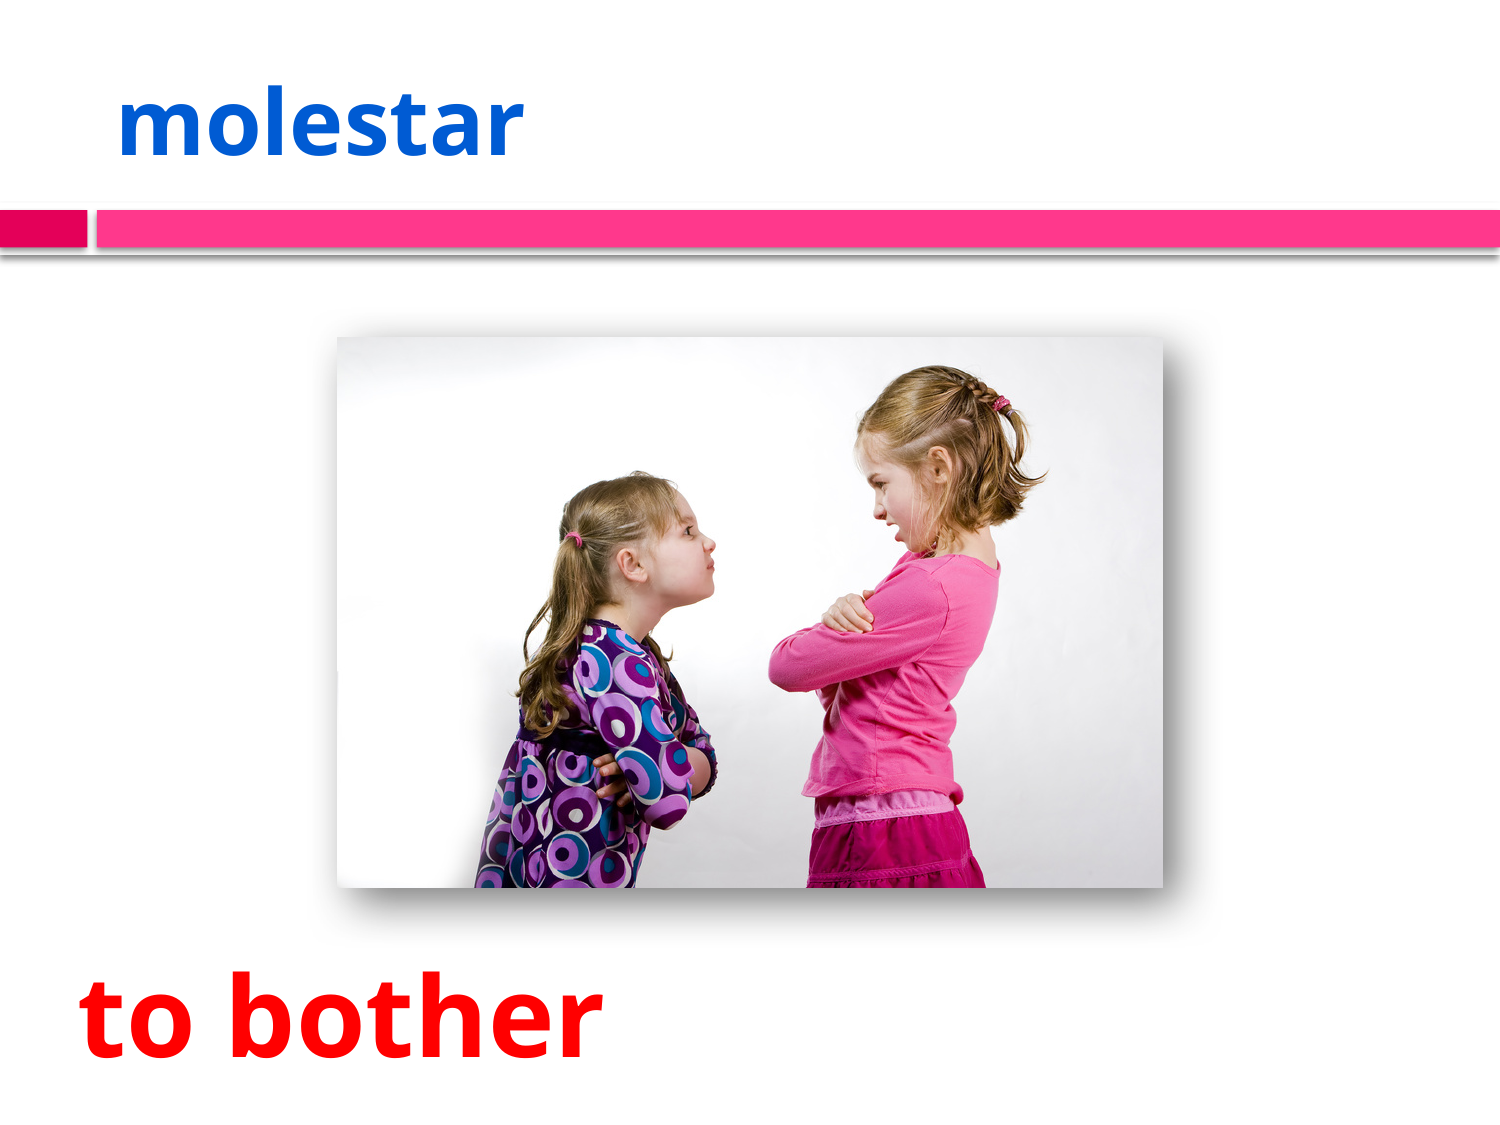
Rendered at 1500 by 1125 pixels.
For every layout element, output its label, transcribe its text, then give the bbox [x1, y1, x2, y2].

picture [337, 337, 1163, 888]
text_box to bother [62, 937, 688, 1088]
title molestar [100, 37, 1438, 200]
